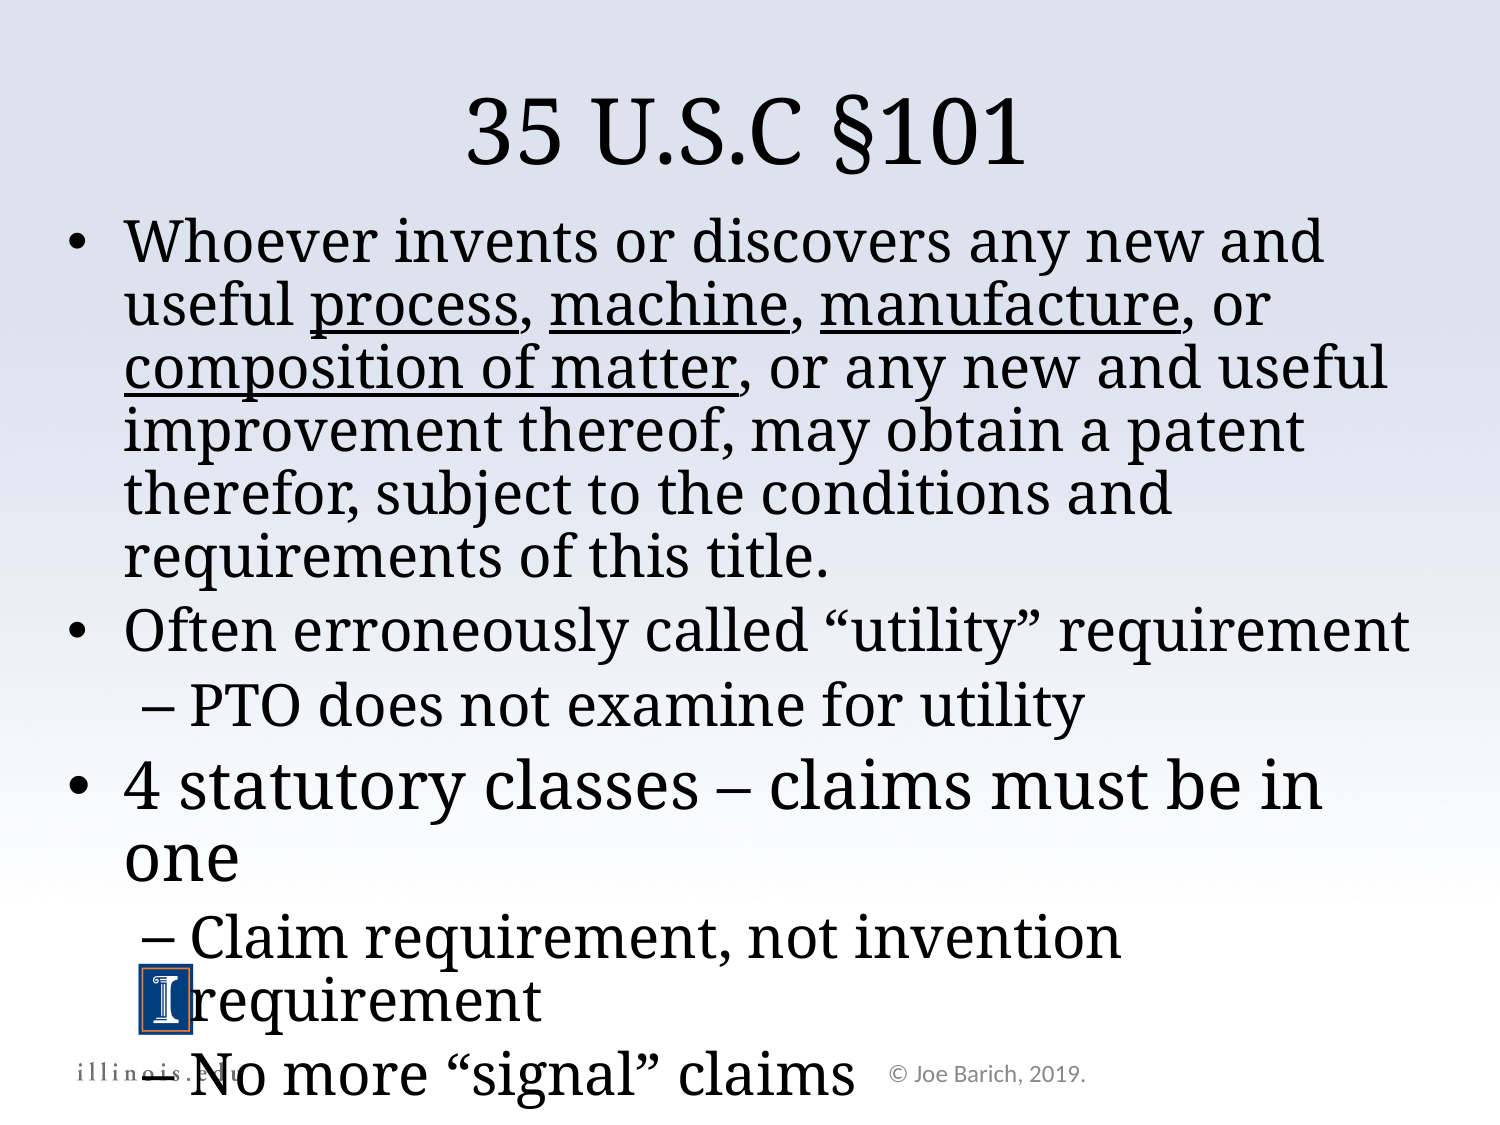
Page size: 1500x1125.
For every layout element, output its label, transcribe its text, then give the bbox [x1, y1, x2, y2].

list Whoever invents or discovers any new and useful process, machine, manufacture, or composition of matter, or any new and useful improvement thereof, may obtain a patent therefor, subject to the conditions and requirements of this title. Often erroneously called “utility” requirement PTO does not examine for utility 4 statutory classes – claims must be in one Claim requirement, not invention requirement No more “signal” claims [52, 204, 1432, 893]
title 35 U.S.C §101 [72, 33, 1424, 204]
footer © Joe Barich, 2019. [750, 1042, 1225, 1103]
picture [0, 0, 1500, 1125]
